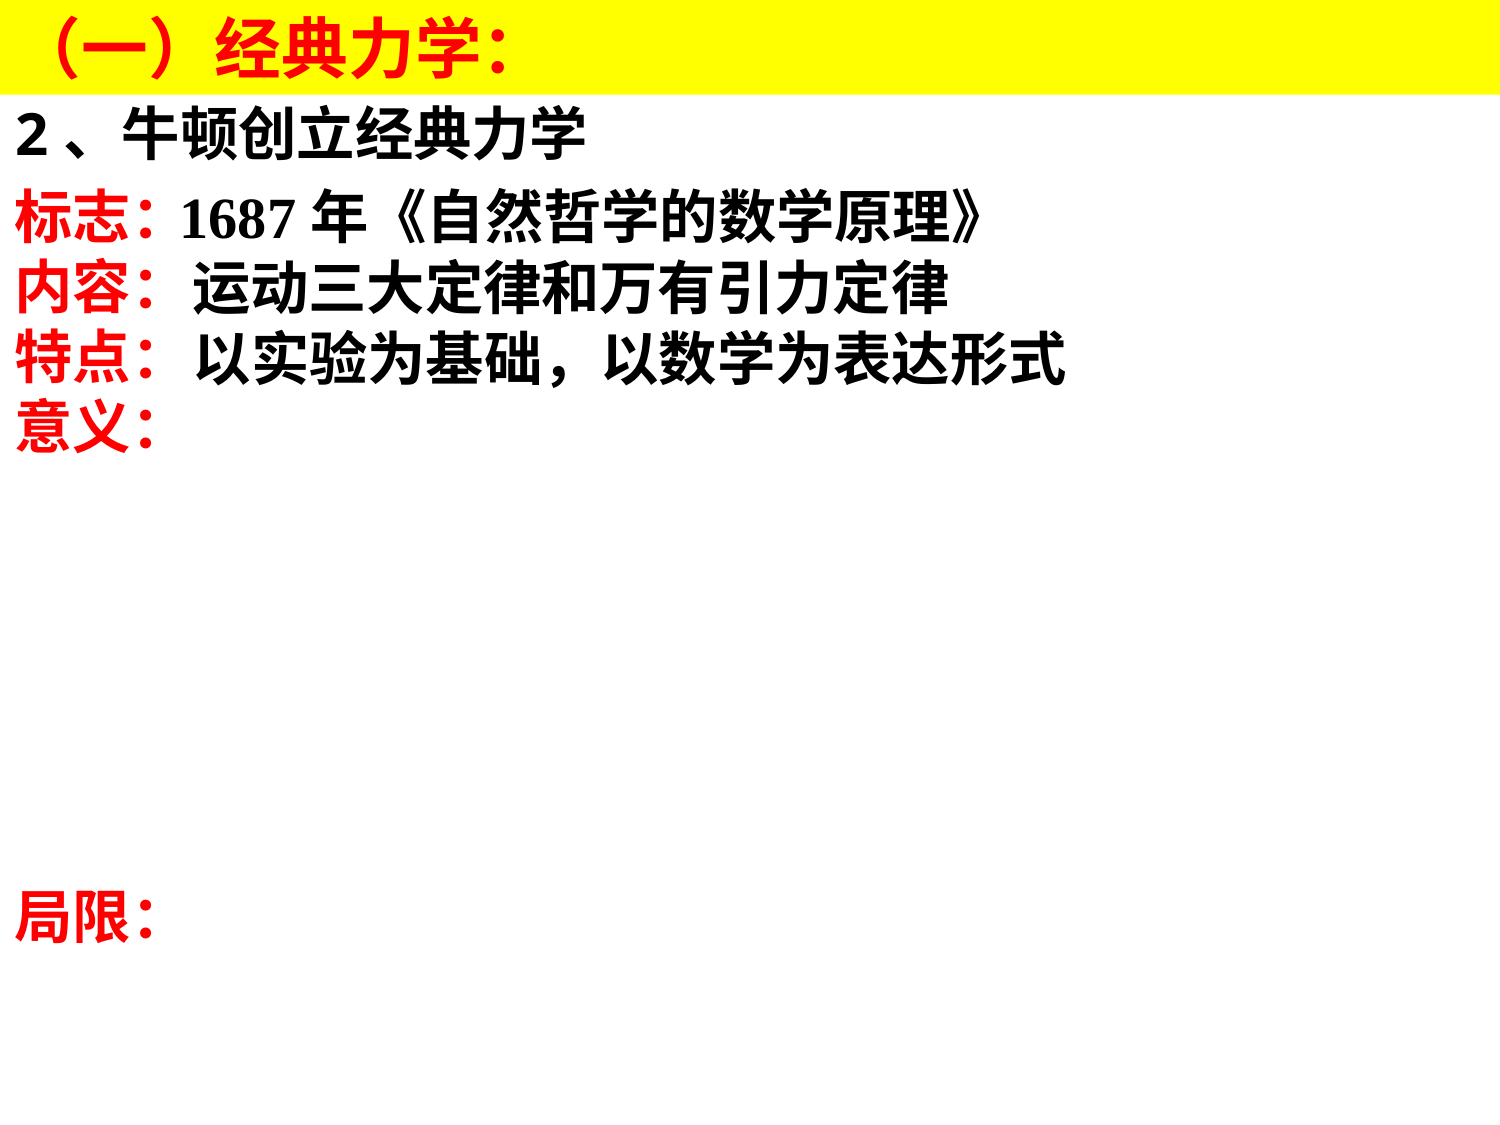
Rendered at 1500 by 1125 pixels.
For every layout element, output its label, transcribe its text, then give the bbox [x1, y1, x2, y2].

text_box 运动三大定律和万有引力定律 [177, 243, 965, 329]
text_box 1687年《自然哲学的数学原理》 [164, 172, 1025, 258]
text_box 2、牛顿创立经典力学 [0, 90, 1500, 175]
text_box 以实验为基础，以数学为表达形式 [178, 314, 1082, 400]
text_box （一）经典力学： [0, 0, 1500, 90]
text_box 标志： 内容： 特点： 意义： 局限： [0, 175, 373, 1028]
